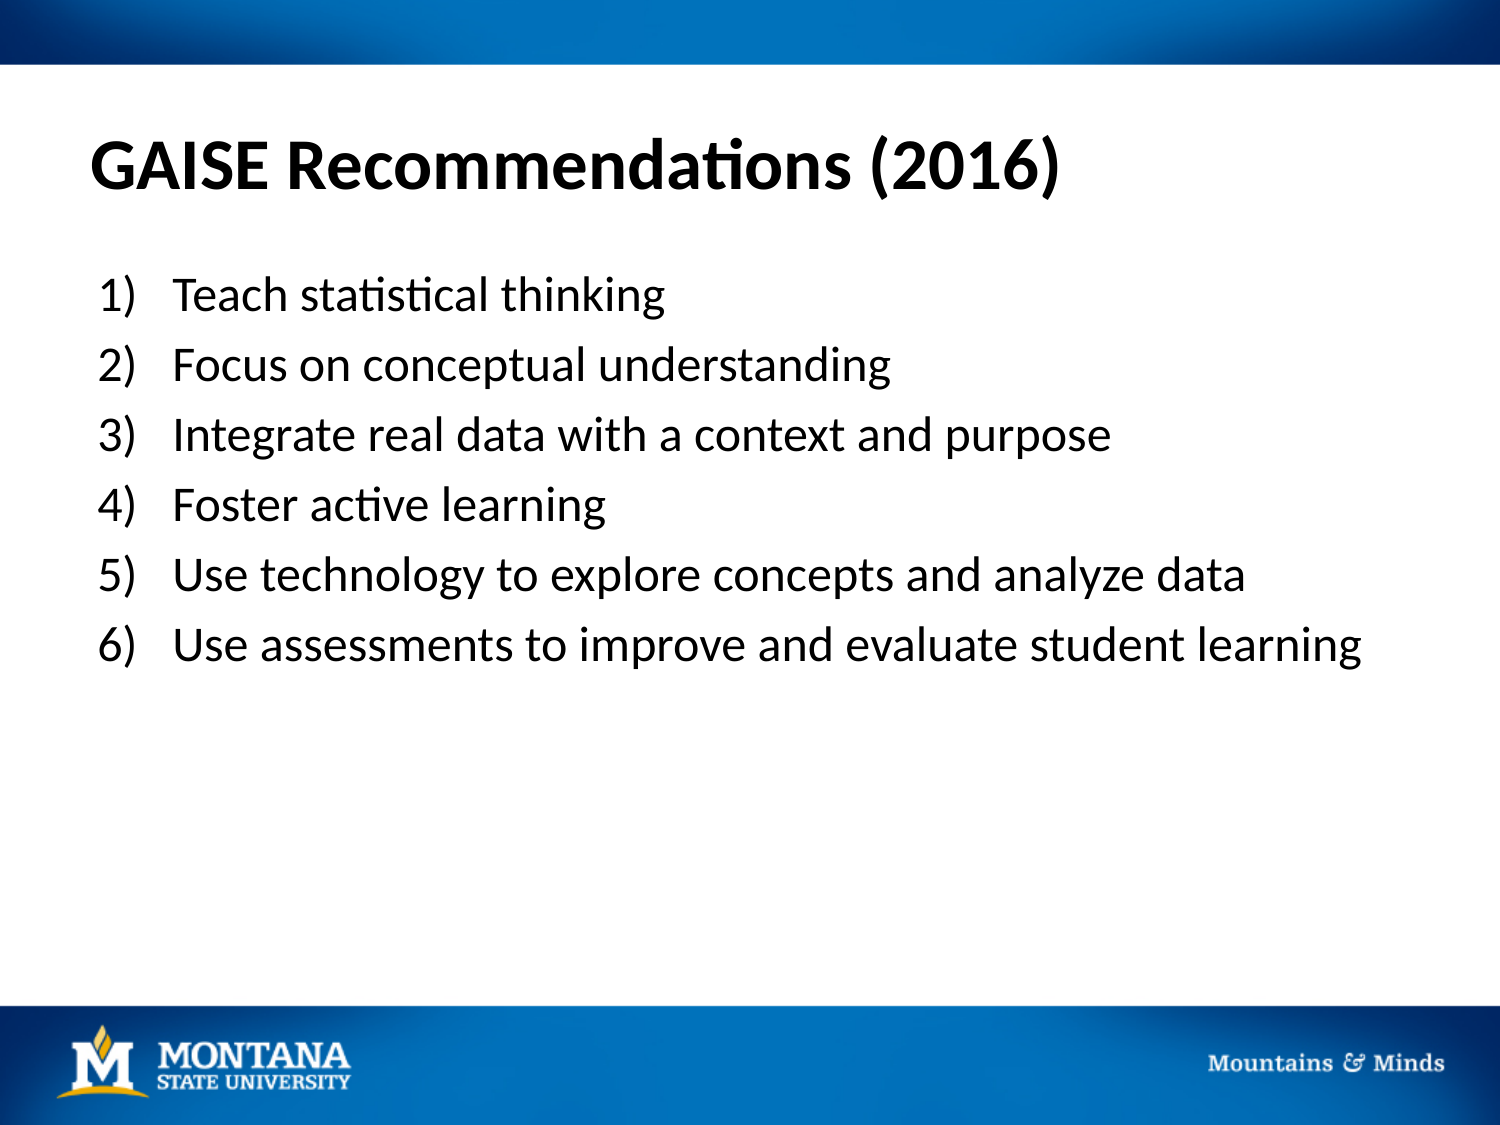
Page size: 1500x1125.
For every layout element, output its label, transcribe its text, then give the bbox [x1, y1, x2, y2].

picture [0, 0, 1500, 1125]
list Teach statistical thinking Focus on conceptual understanding Integrate real data with a context and purpose Foster active learning Use technology to explore concepts and analyze data Use assessments to improve and evaluate student learning [82, 254, 1398, 997]
title GAISE Recommendations (2016) [75, 66, 1425, 255]
